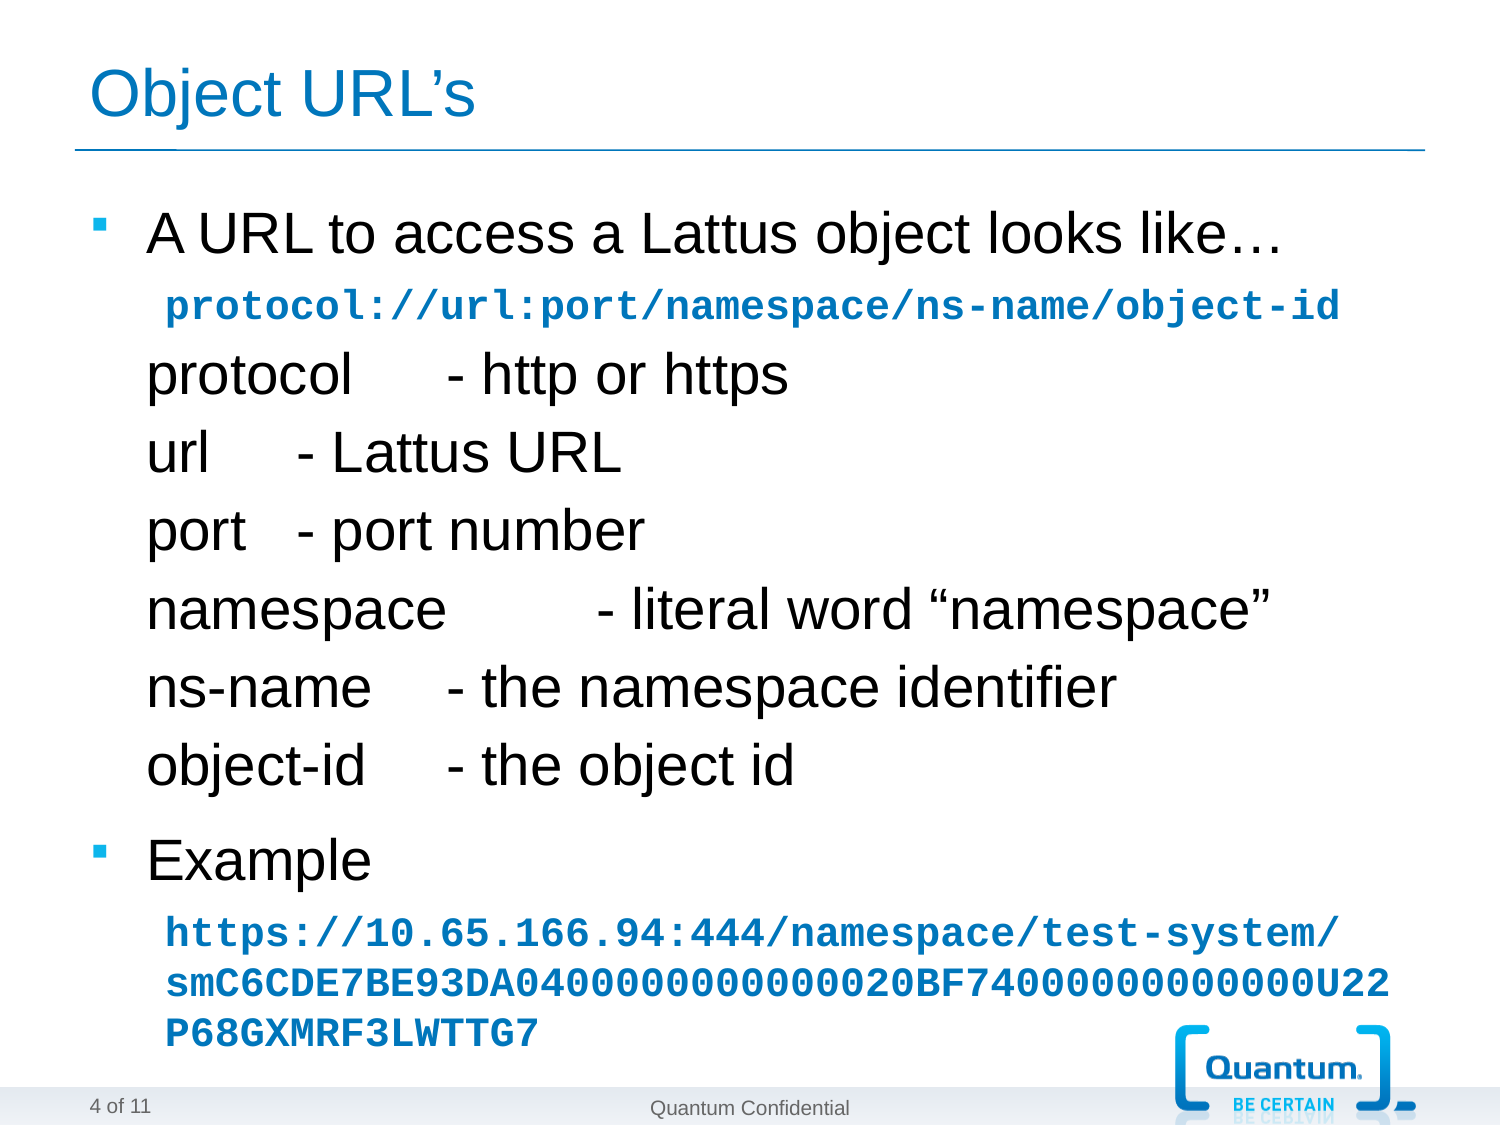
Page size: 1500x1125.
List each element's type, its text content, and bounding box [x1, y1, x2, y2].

title Object URL’s [74, 37, 1426, 143]
list A URL to access a Lattus object looks like… protocol://url:port/namespace/ns-name/object-id protocol - http or https url - Lattus URL port - port number namespace - literal word “namespace” ns-name - the namespace identifier object-id - the object id Example https://10.65.166.94:444/namespace/test-system/ smC6CDE7BE93DA0400000000000020BF74000000000000U22P68GXMRF3LWTTG7 [74, 187, 1426, 1069]
slide_number 4 of 11 [74, 1085, 226, 1125]
picture [1166, 1069, 1425, 1125]
